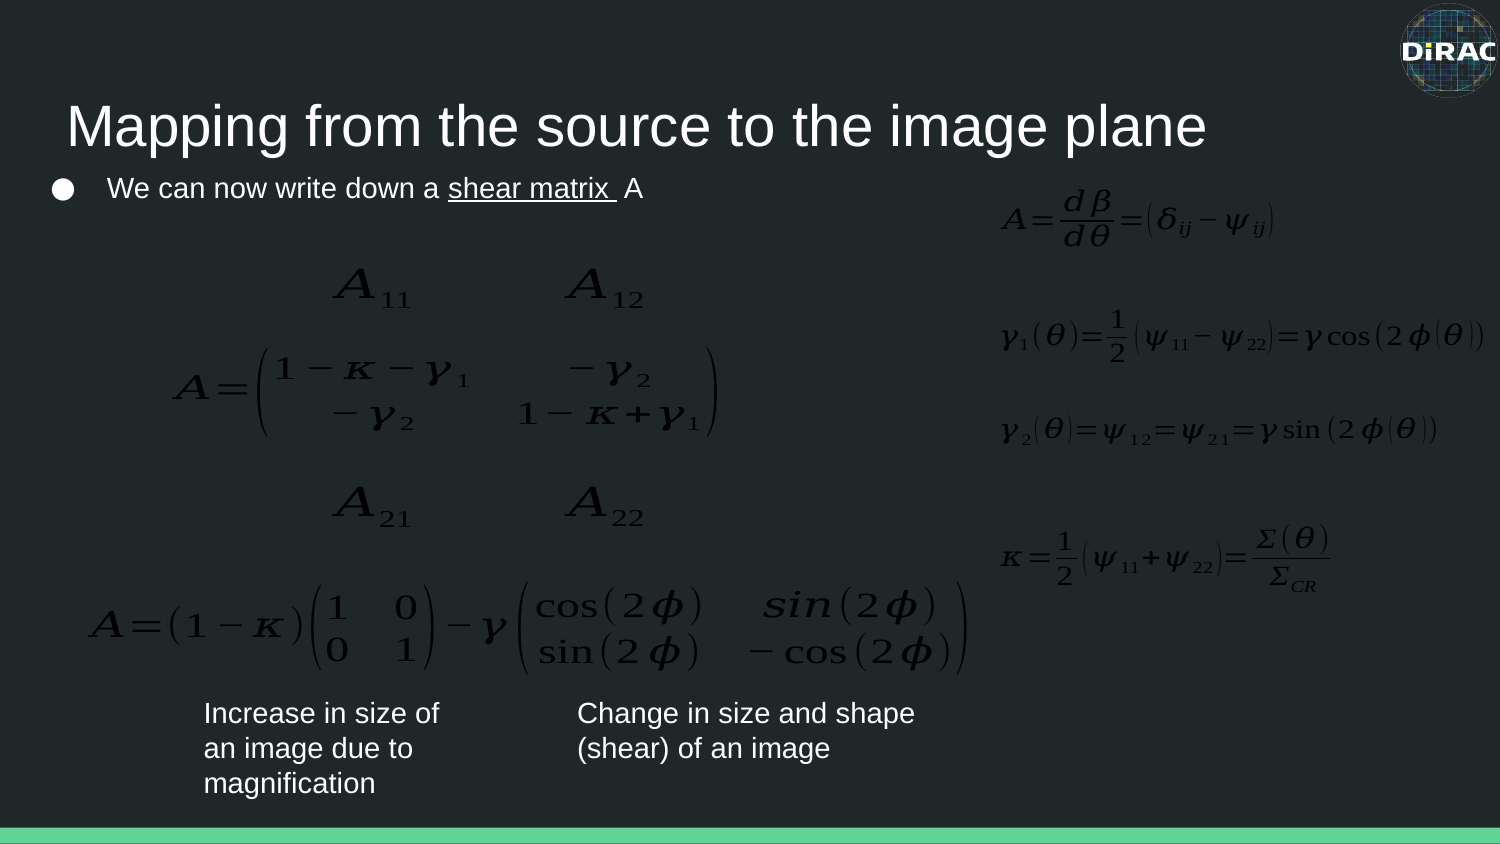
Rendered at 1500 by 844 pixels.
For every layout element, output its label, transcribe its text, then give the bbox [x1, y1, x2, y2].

list We can now write down a shear matrix A [16, 154, 1415, 738]
picture [1400, 3, 1498, 98]
text_box Increase in size of an image due to magnification [188, 686, 456, 807]
title Mapping from the source to the image plane [51, 72, 1449, 167]
text_box Change in size and shape (shear) of an image [562, 687, 931, 773]
